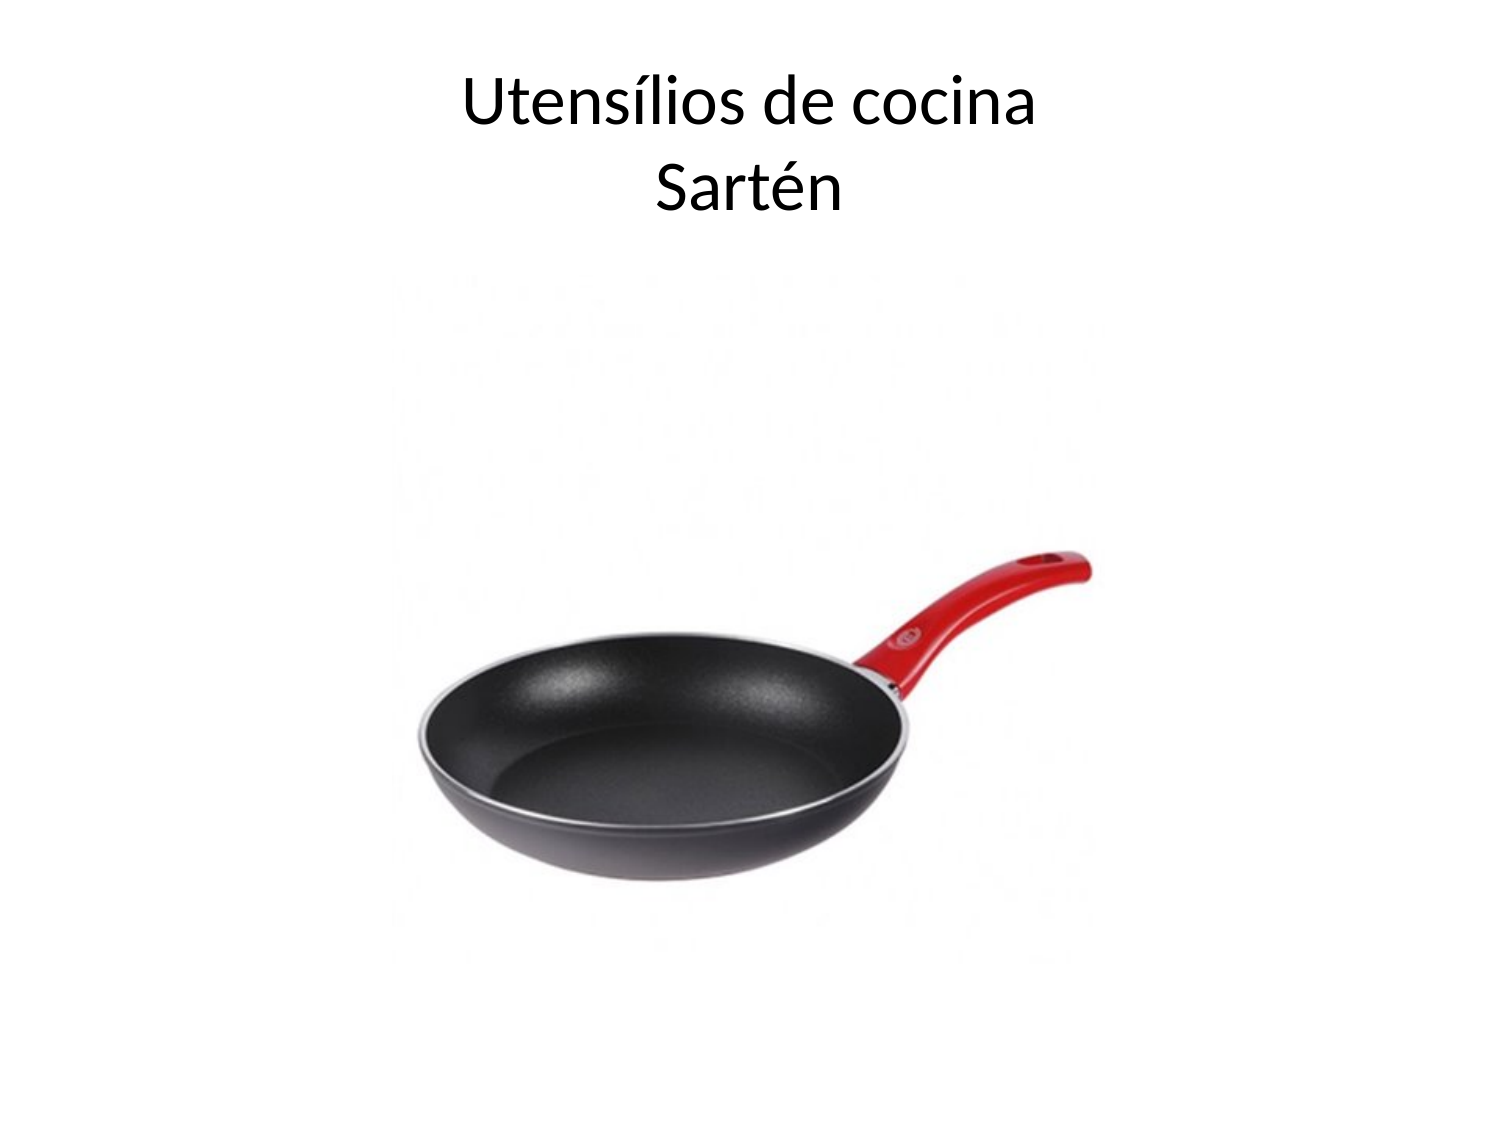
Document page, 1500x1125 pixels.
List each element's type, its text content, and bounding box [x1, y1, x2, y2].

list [391, 275, 1108, 992]
title Utensílios de cocina Sartén [75, 45, 1425, 233]
